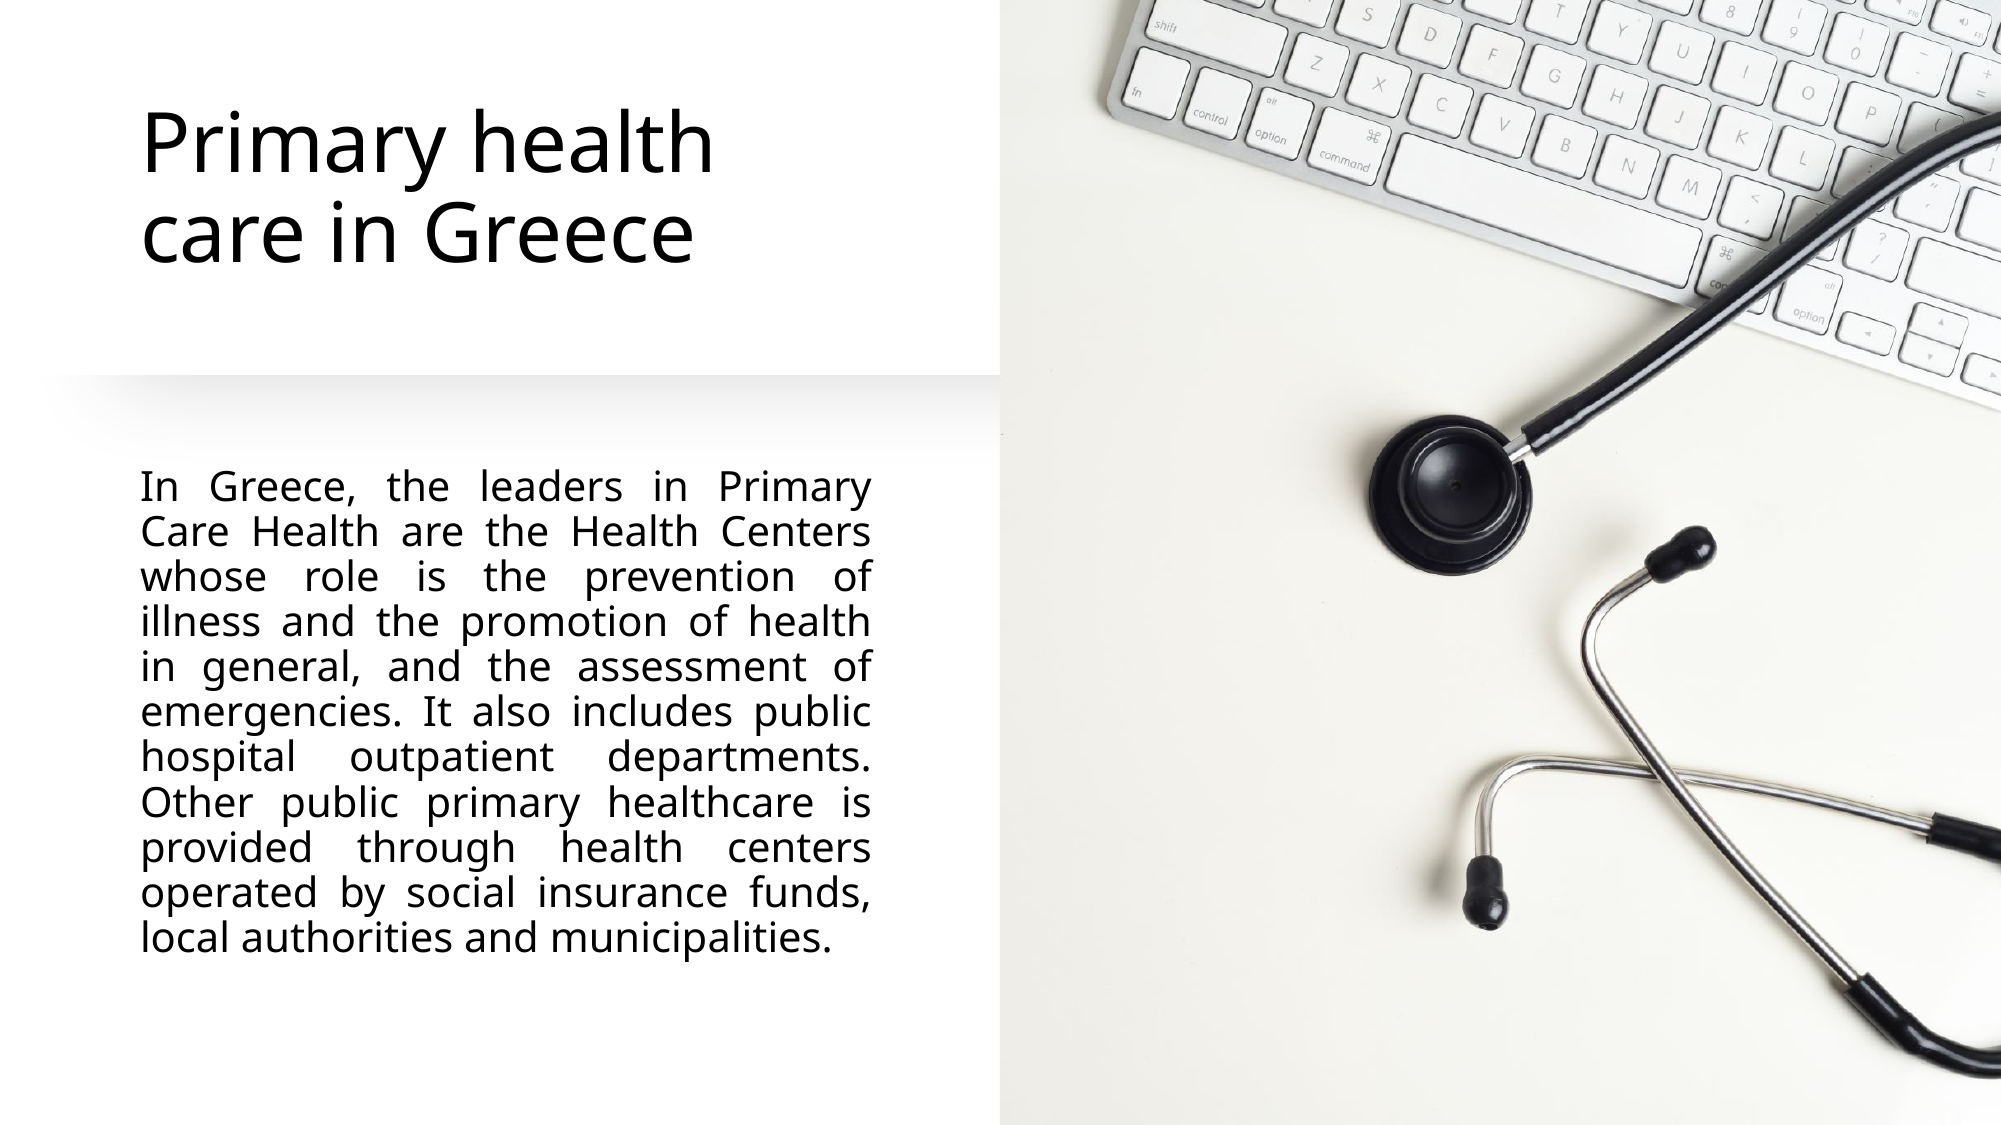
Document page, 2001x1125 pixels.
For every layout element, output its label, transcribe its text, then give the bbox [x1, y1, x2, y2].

title Primary health care in Greece [124, 57, 888, 324]
picture [999, 0, 2001, 1125]
text_box [0, 0, 999, 376]
text_box [0, 376, 999, 1125]
list In Greece, the leaders in Primary Care Health are the Health Centers whose role is the prevention of illness and the promotion of health in general, and the assessment of emergencies. It also includes public hospital outpatient departments. Other public primary healthcare is provided through health centers operated by social insurance funds, local authorities and municipalities. [124, 450, 888, 1043]
